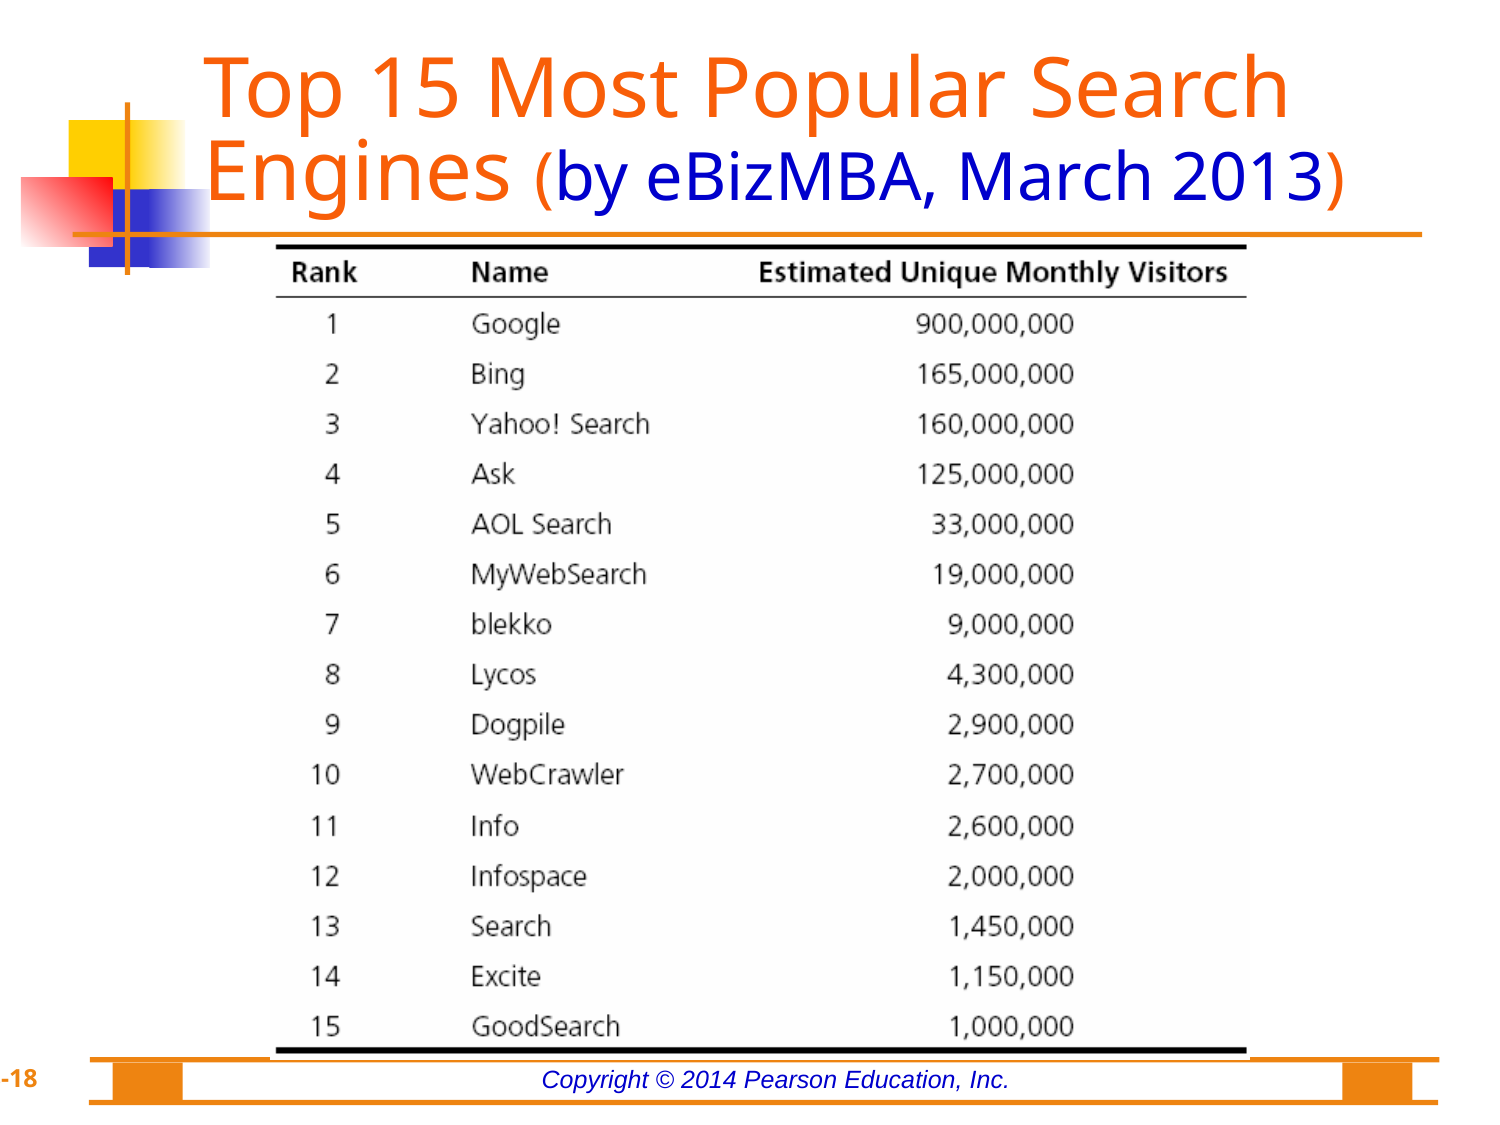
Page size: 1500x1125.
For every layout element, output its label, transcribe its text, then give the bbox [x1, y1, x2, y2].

title Top 15 Most Popular Search Engines (by eBizMBA, March 2013) [188, 37, 1468, 226]
picture [270, 237, 1251, 1060]
